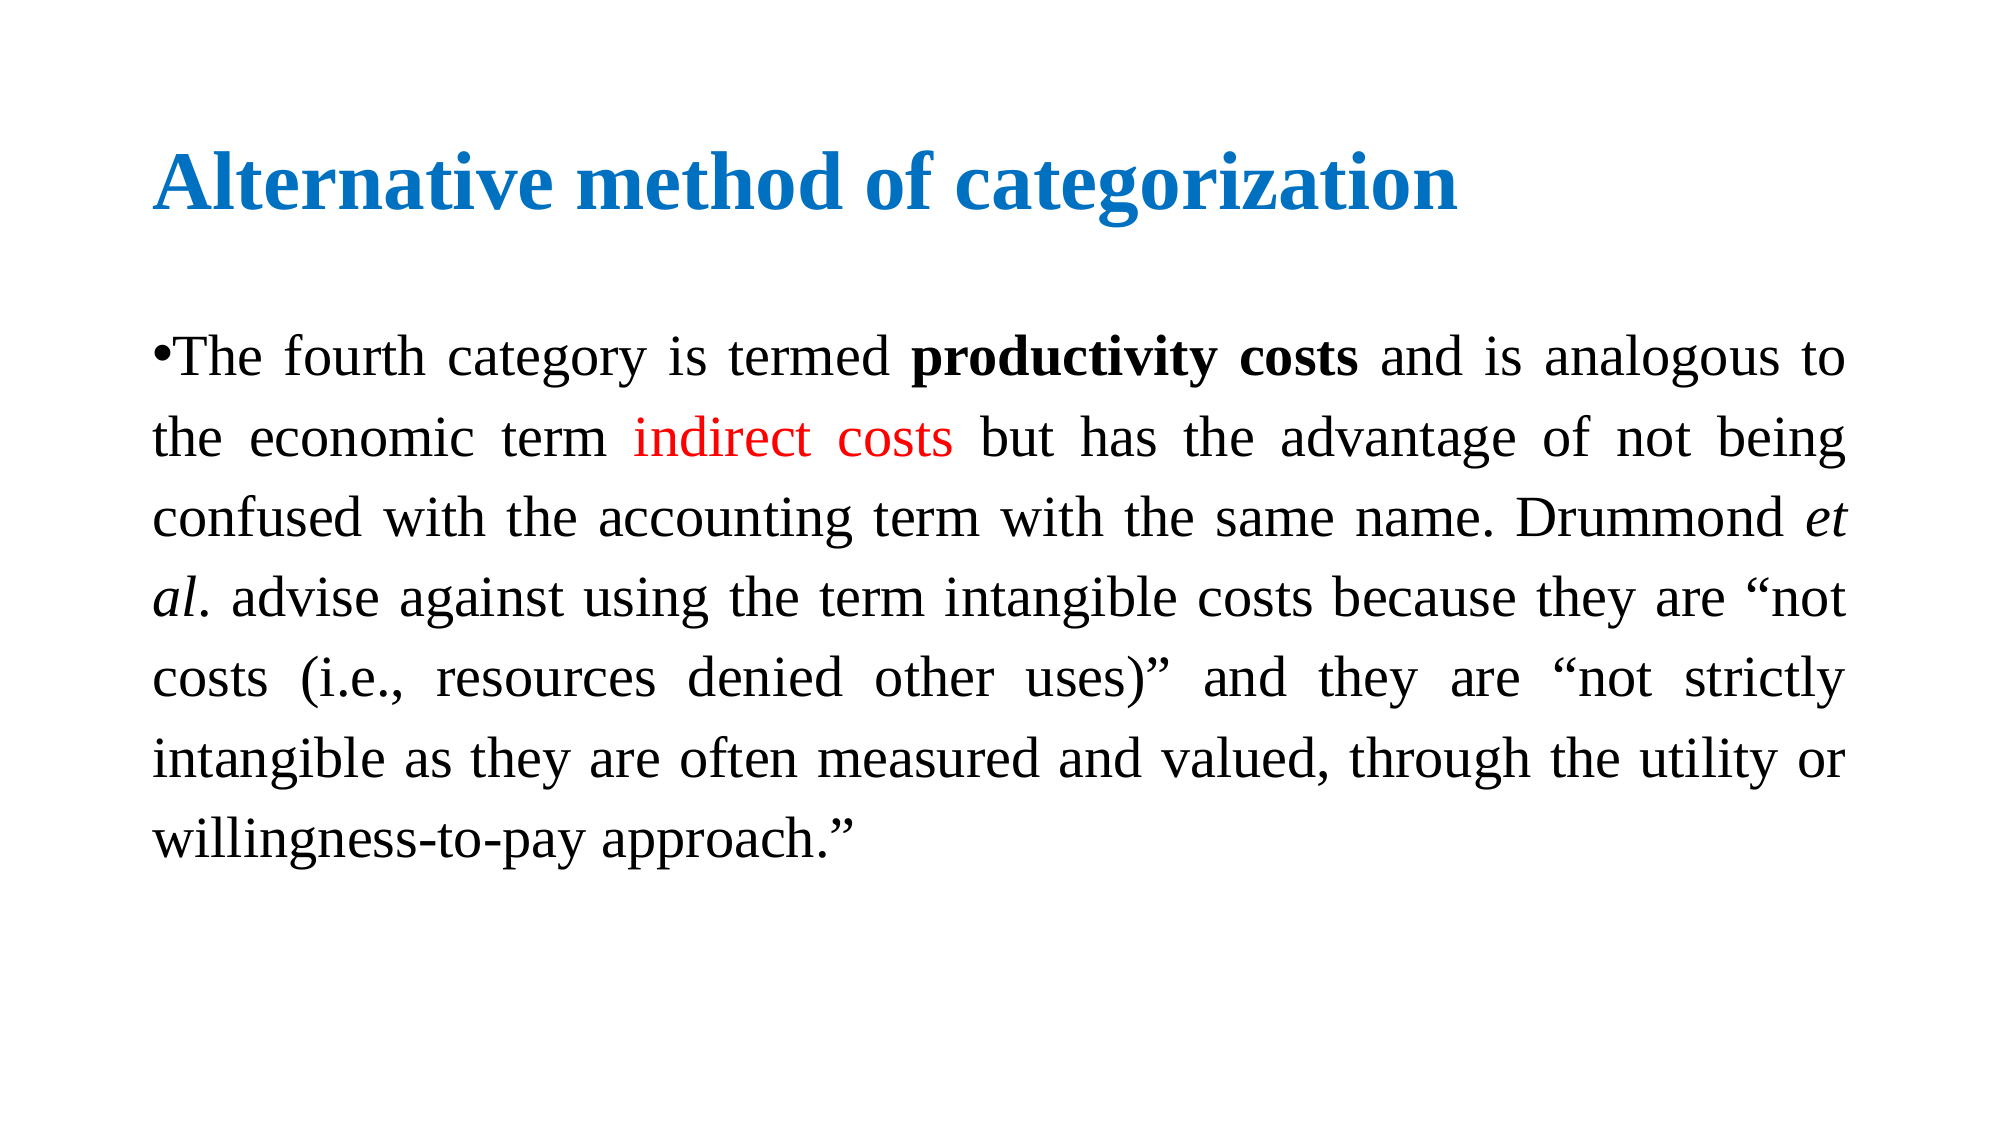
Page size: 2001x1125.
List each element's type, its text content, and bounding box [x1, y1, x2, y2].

list The fourth category is termed productivity costs and is analogous to the economic term indirect costs but has the advantage of not being confused with the accounting term with the same name. Drummond et al. advise against using the term intangible costs because they are “not costs (i.e., resources denied other uses)” and they are “not strictly intangible as they are often measured and valued, through the utility or willingness-to-pay approach.” [137, 299, 1863, 1125]
title Alternative method of categorization [137, 59, 1863, 278]
